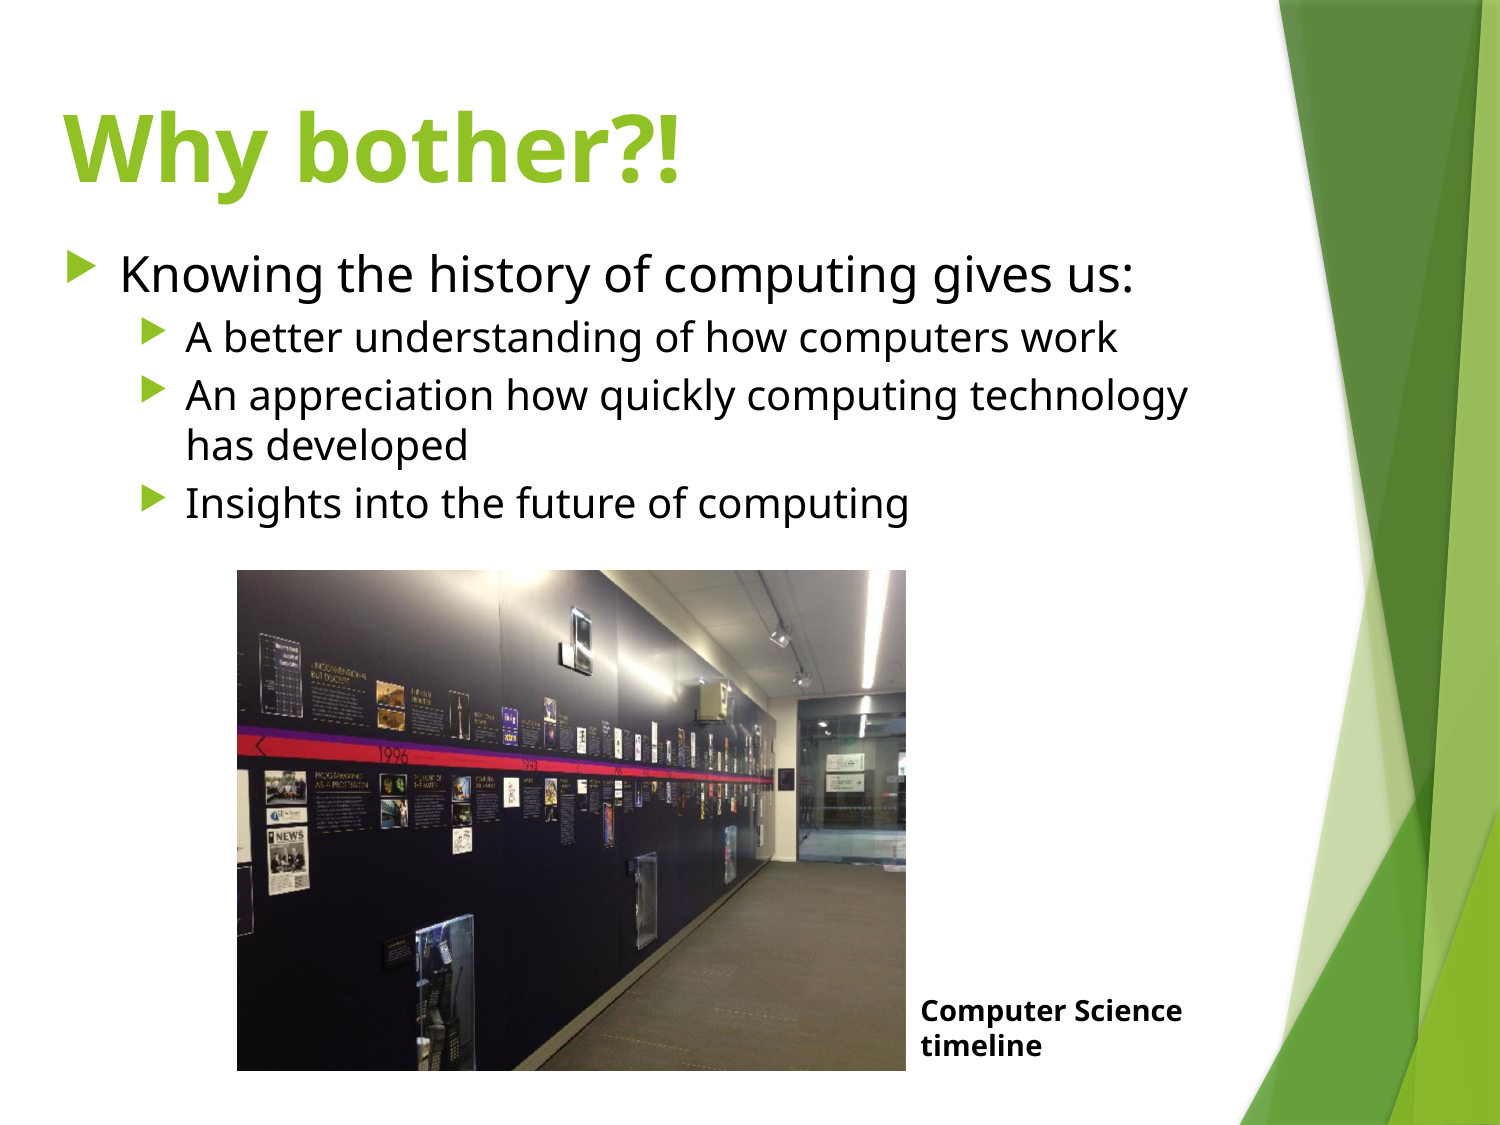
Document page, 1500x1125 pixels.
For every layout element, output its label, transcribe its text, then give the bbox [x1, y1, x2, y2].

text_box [236, 568, 1264, 1072]
list Knowing the history of computing gives us: A better understanding of how computers work An appreciation how quickly computing technology has developed Insights into the future of computing [48, 234, 1240, 1021]
title Why bother?! [48, 55, 1240, 234]
